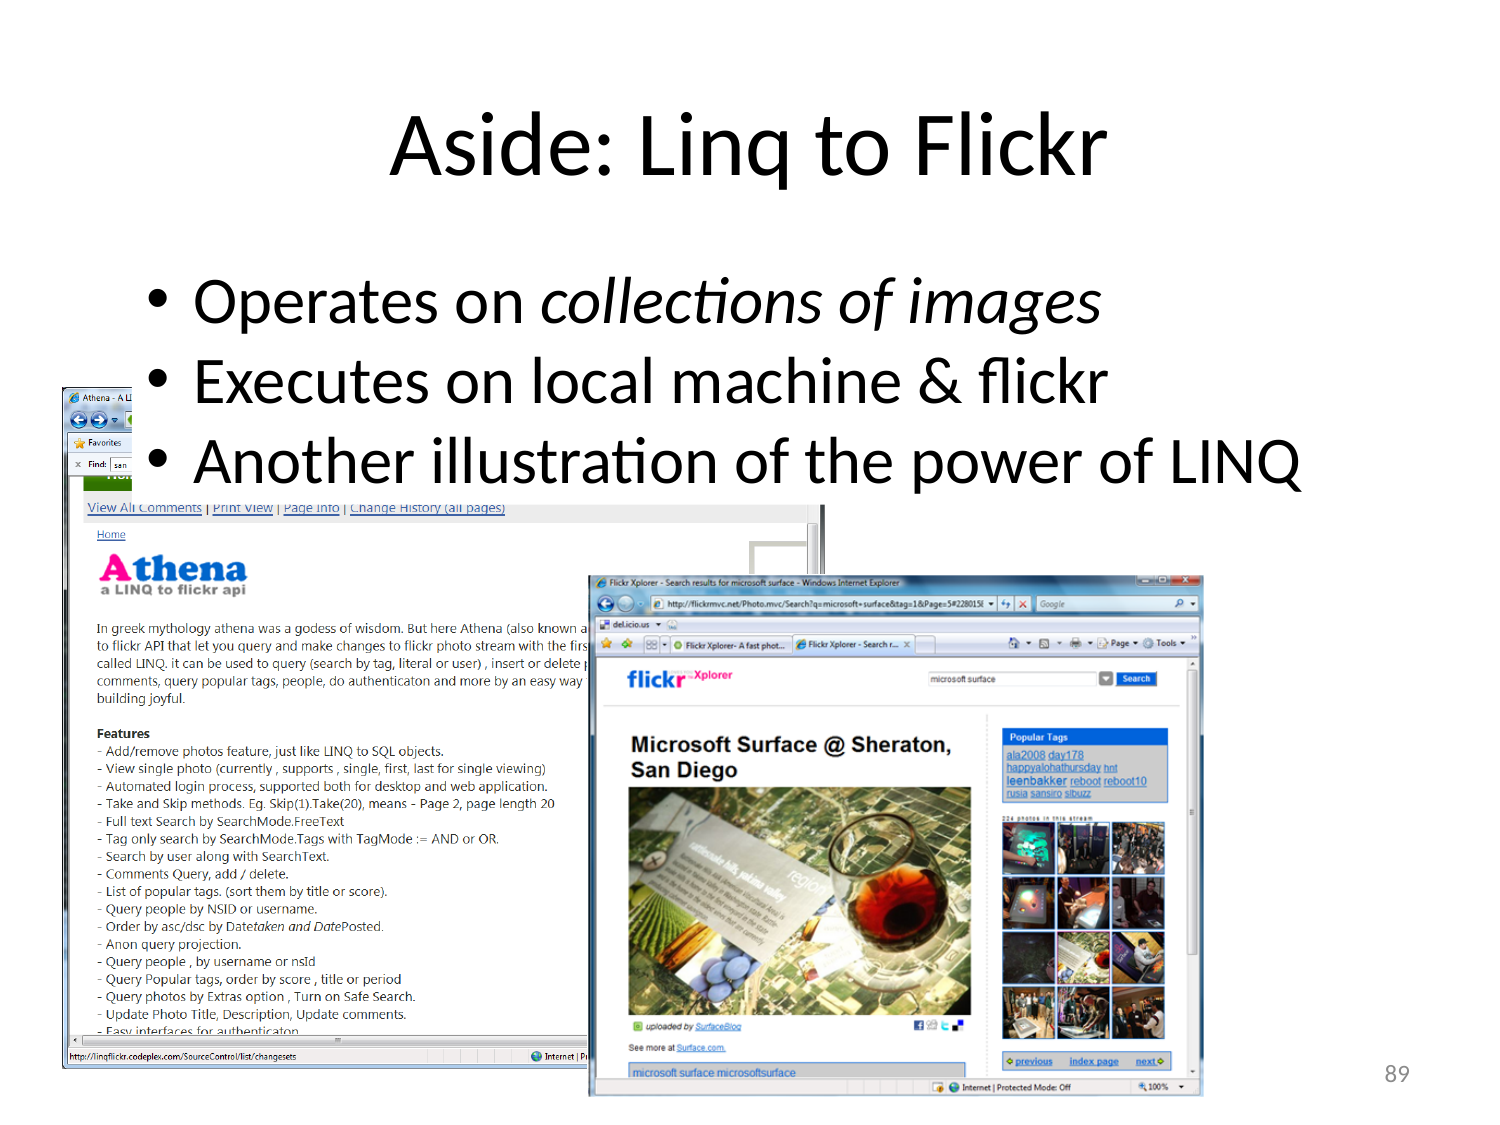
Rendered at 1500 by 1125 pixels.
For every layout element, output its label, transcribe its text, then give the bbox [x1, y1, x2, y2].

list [587, 574, 1205, 1098]
picture [62, 387, 825, 1069]
text_box Operates on collections of images Executes on local machine & flickr Another illustration of the power of LINQ [131, 249, 1318, 505]
title Aside: Linq to Flickr [75, 45, 1425, 233]
slide_number 89 [1207, 1042, 1425, 1103]
